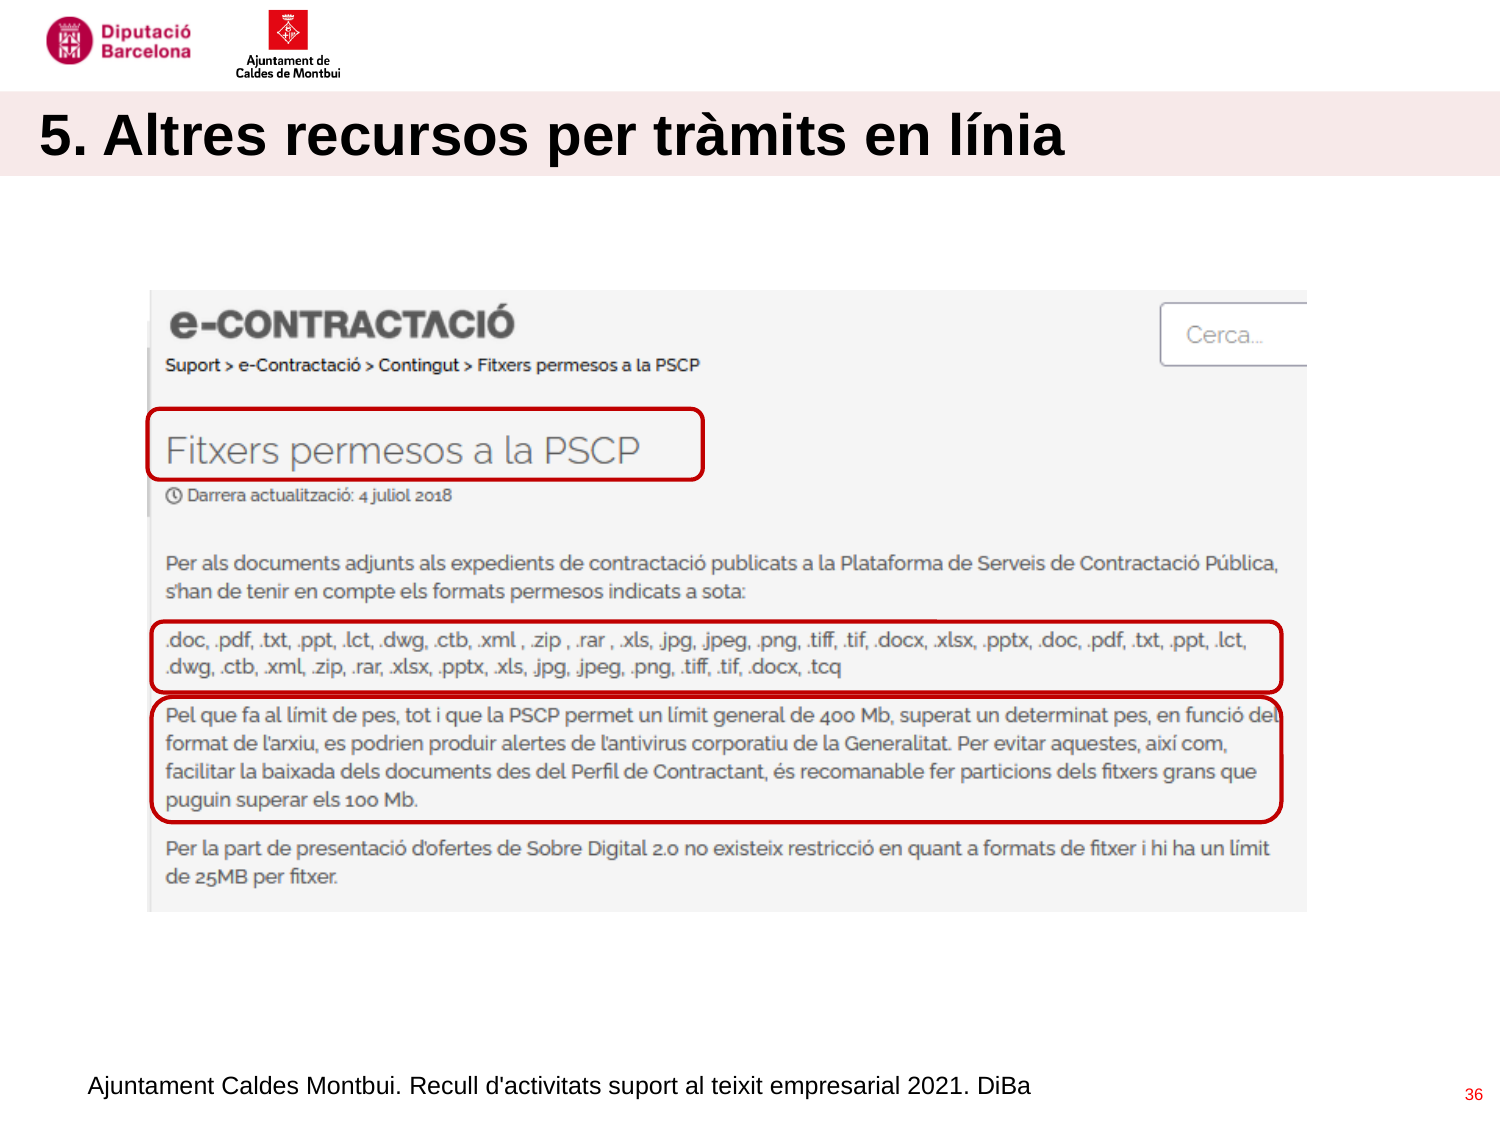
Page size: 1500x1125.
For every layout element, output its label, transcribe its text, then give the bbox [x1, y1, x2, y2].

picture [230, 9, 342, 78]
text_box [0, 91, 1500, 176]
picture [147, 290, 1308, 912]
picture [41, 10, 206, 69]
text_box 5. Altres recursos per tràmits en línia [25, 90, 1500, 175]
slide_number 36 [1313, 1064, 1499, 1124]
